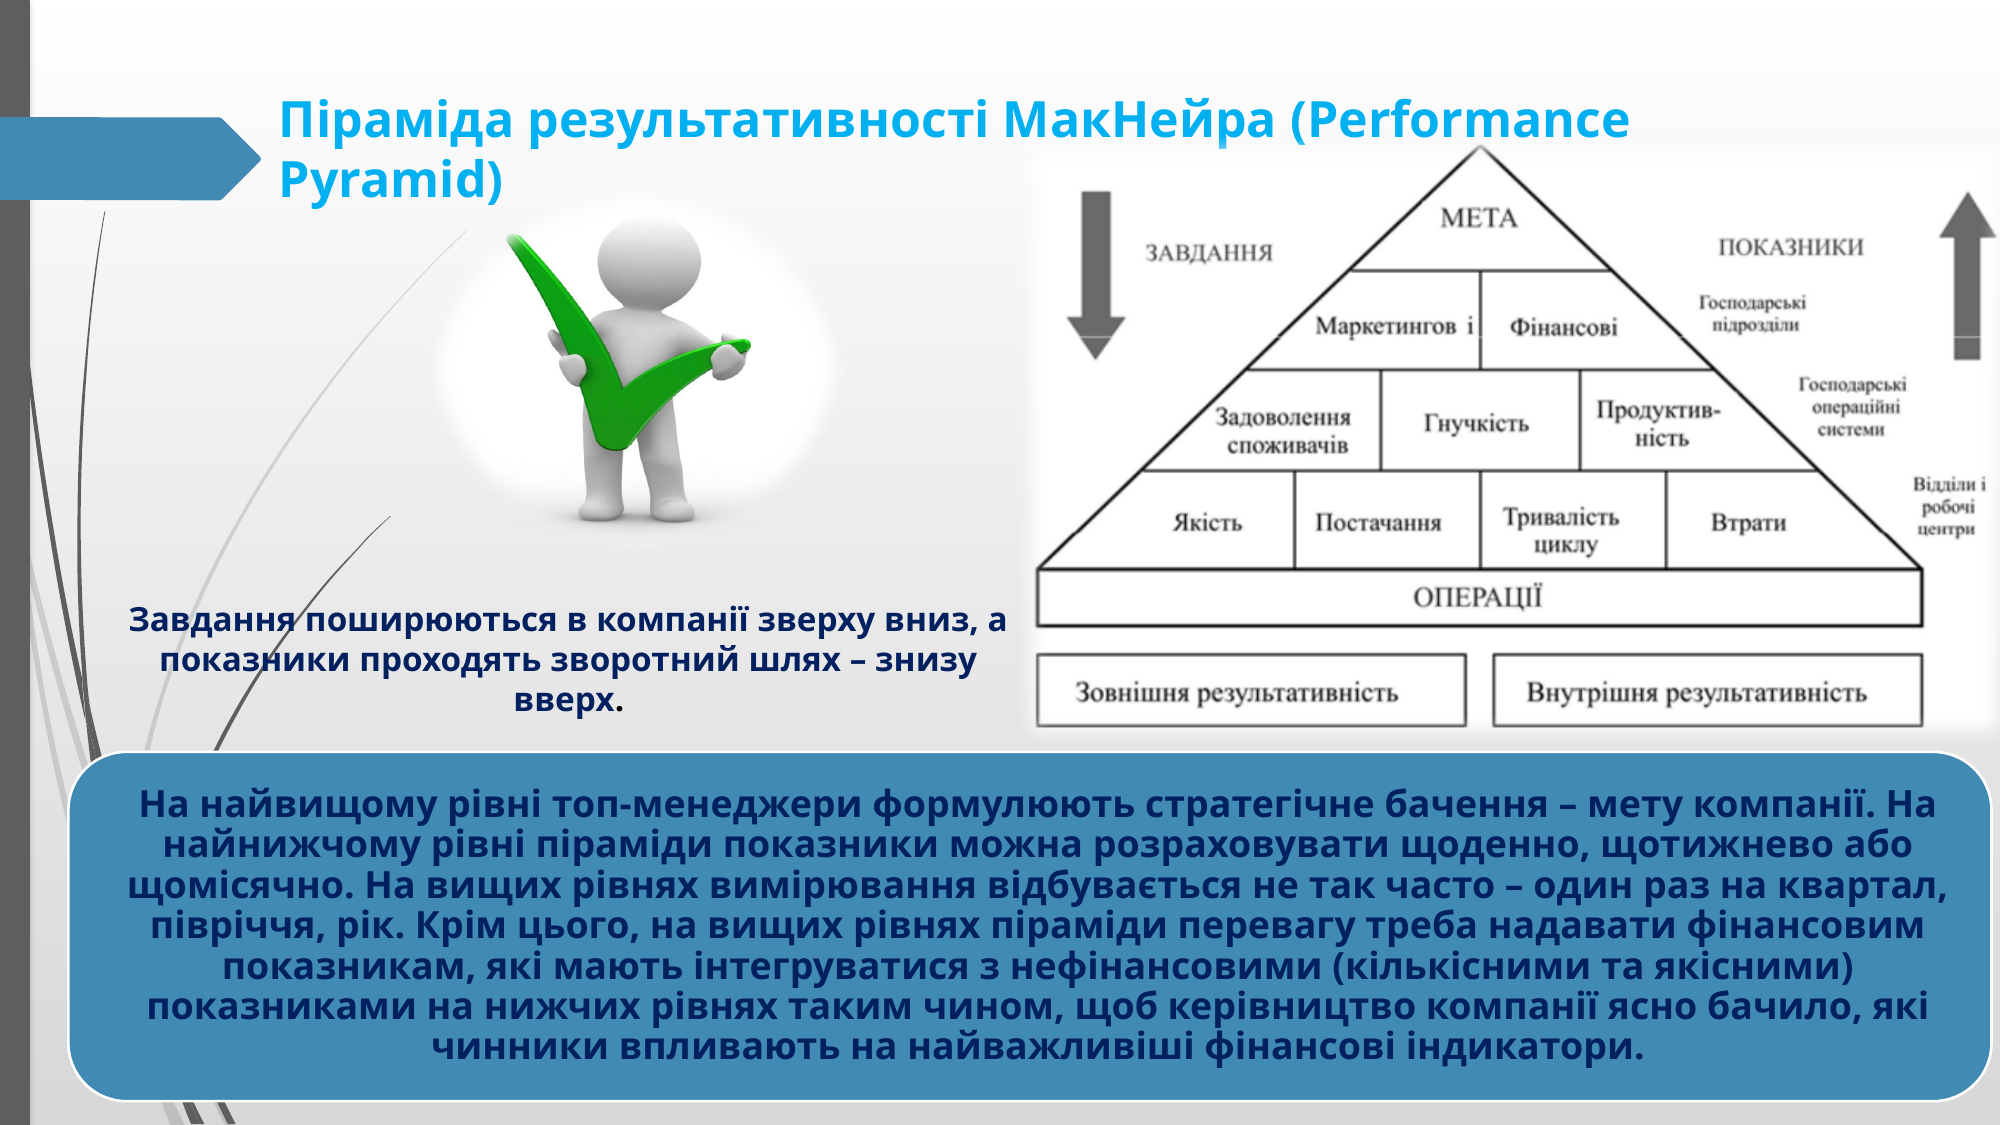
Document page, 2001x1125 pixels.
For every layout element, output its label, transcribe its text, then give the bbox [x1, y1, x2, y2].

text_box Піраміда результативності МакНейра (Performance Pyramid) [264, 80, 1845, 215]
picture [417, 176, 854, 481]
picture [1013, 132, 2000, 748]
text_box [68, 481, 1992, 1125]
picture [465, 176, 475, 191]
